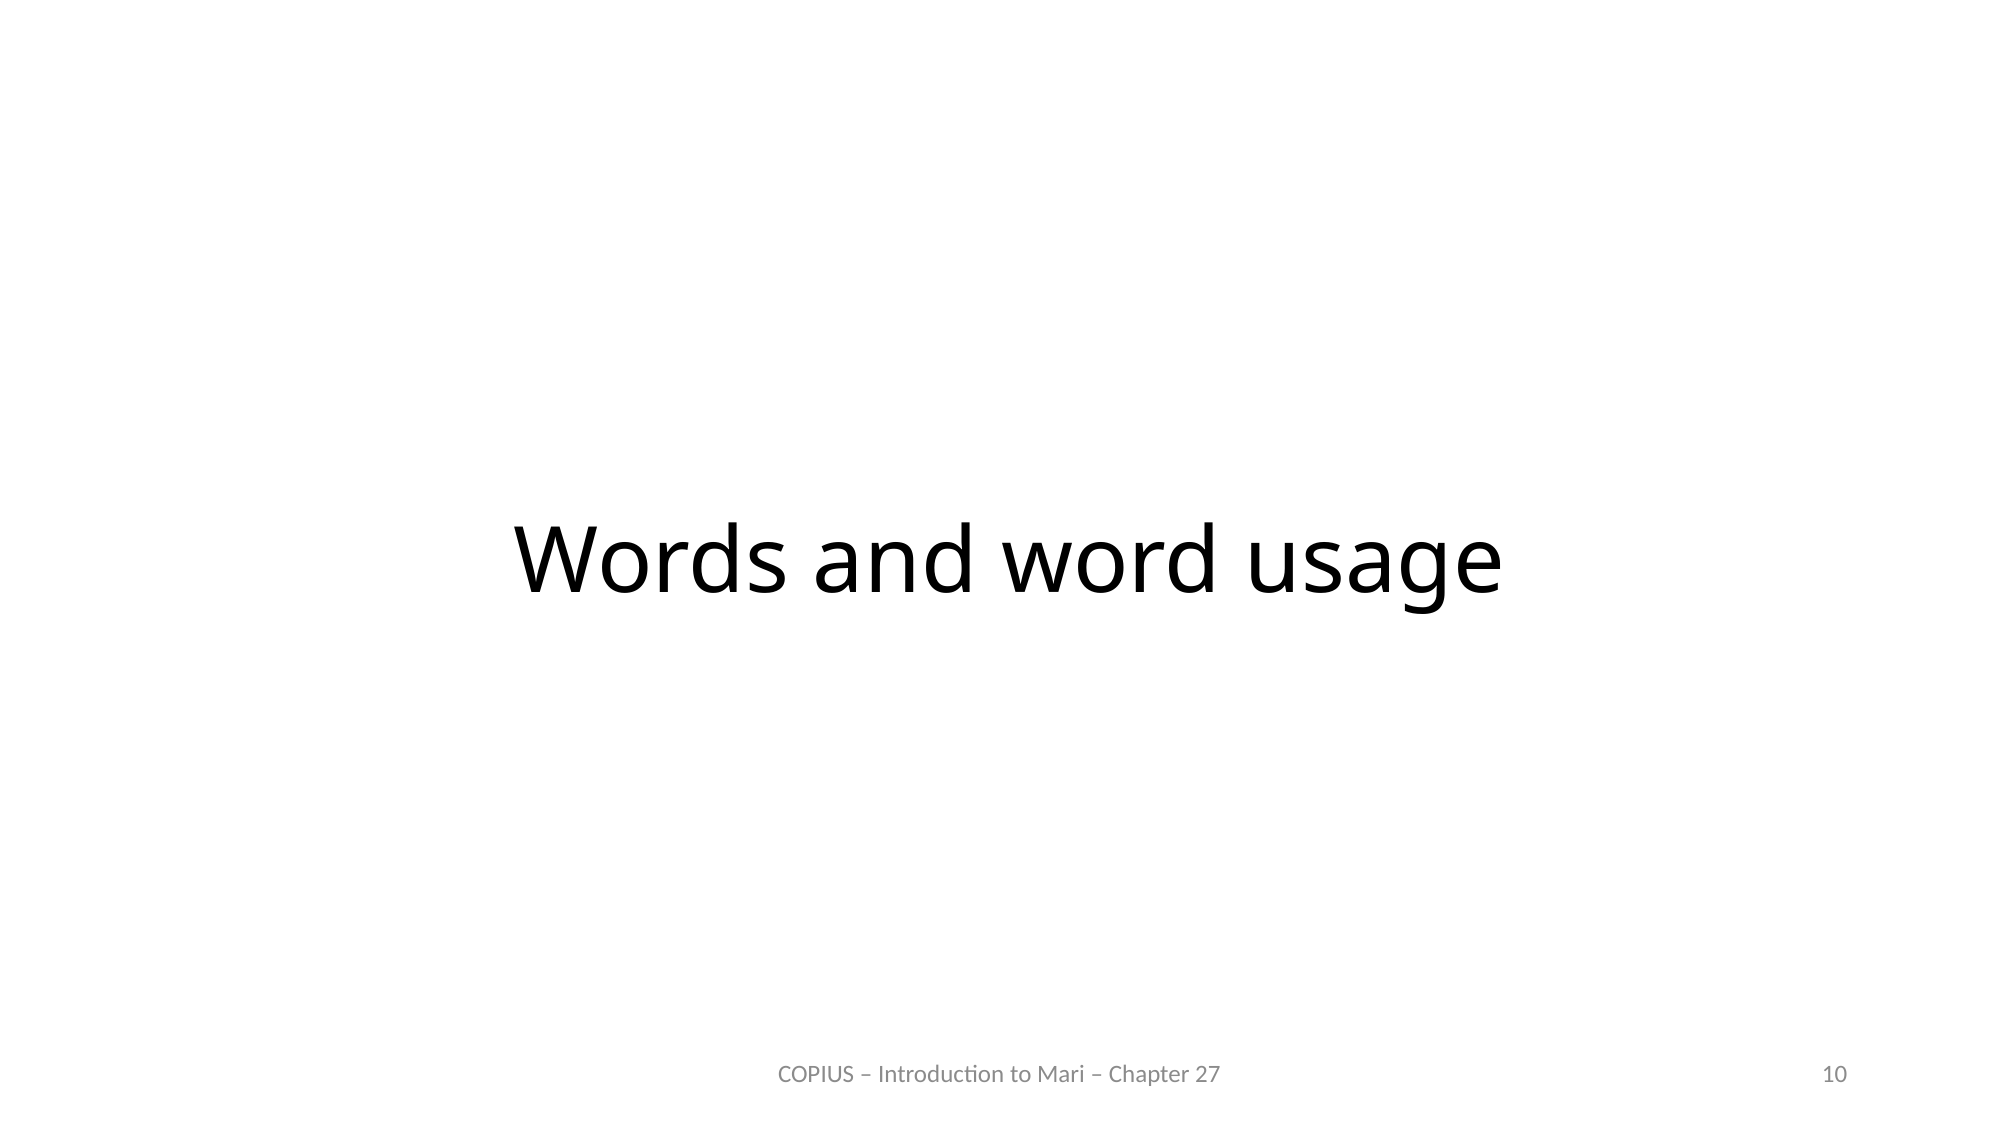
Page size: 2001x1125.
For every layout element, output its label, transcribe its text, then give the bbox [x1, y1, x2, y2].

footer COPIUS – Introduction to Mari – Chapter 27 [662, 1042, 1338, 1103]
title Words and word usage [147, 453, 1873, 672]
slide_number 10 [1412, 1042, 1863, 1103]
